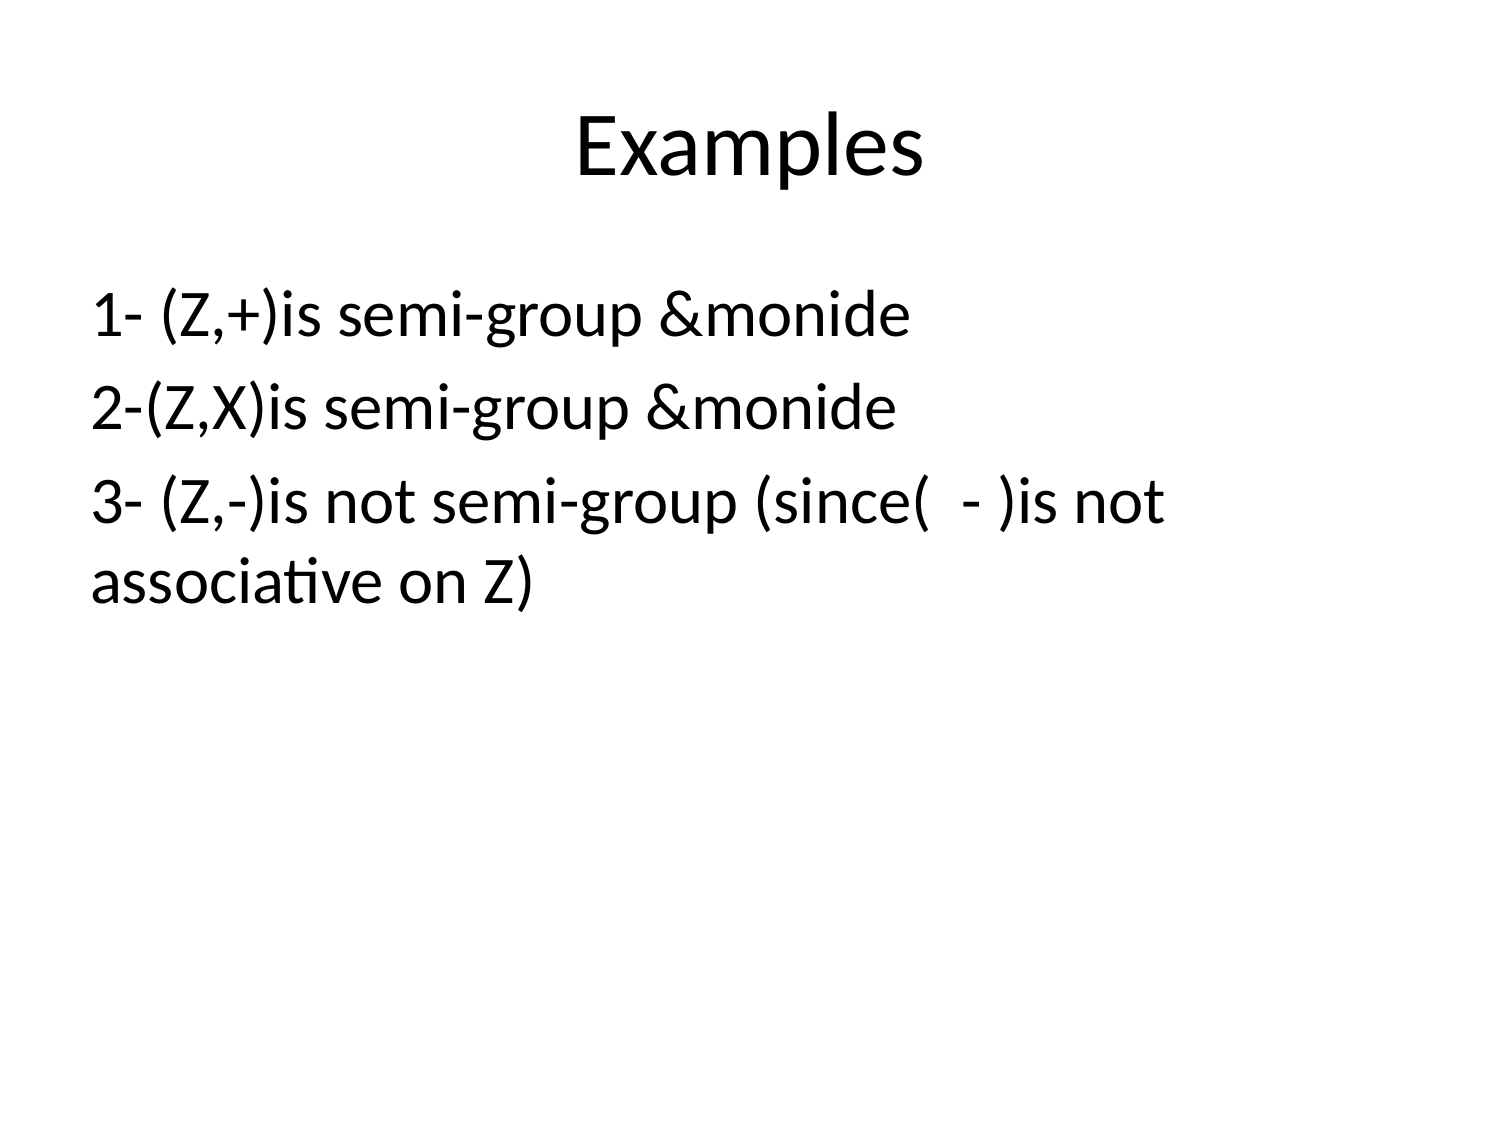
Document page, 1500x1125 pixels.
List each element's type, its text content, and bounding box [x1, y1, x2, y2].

title Examples [75, 45, 1425, 233]
list 1- (Z,+)is semi-group &monide 2-(Z,X)is semi-group &monide 3- (Z,-)is not semi-group (since( - )is not associative on Z) [75, 262, 1425, 1005]
